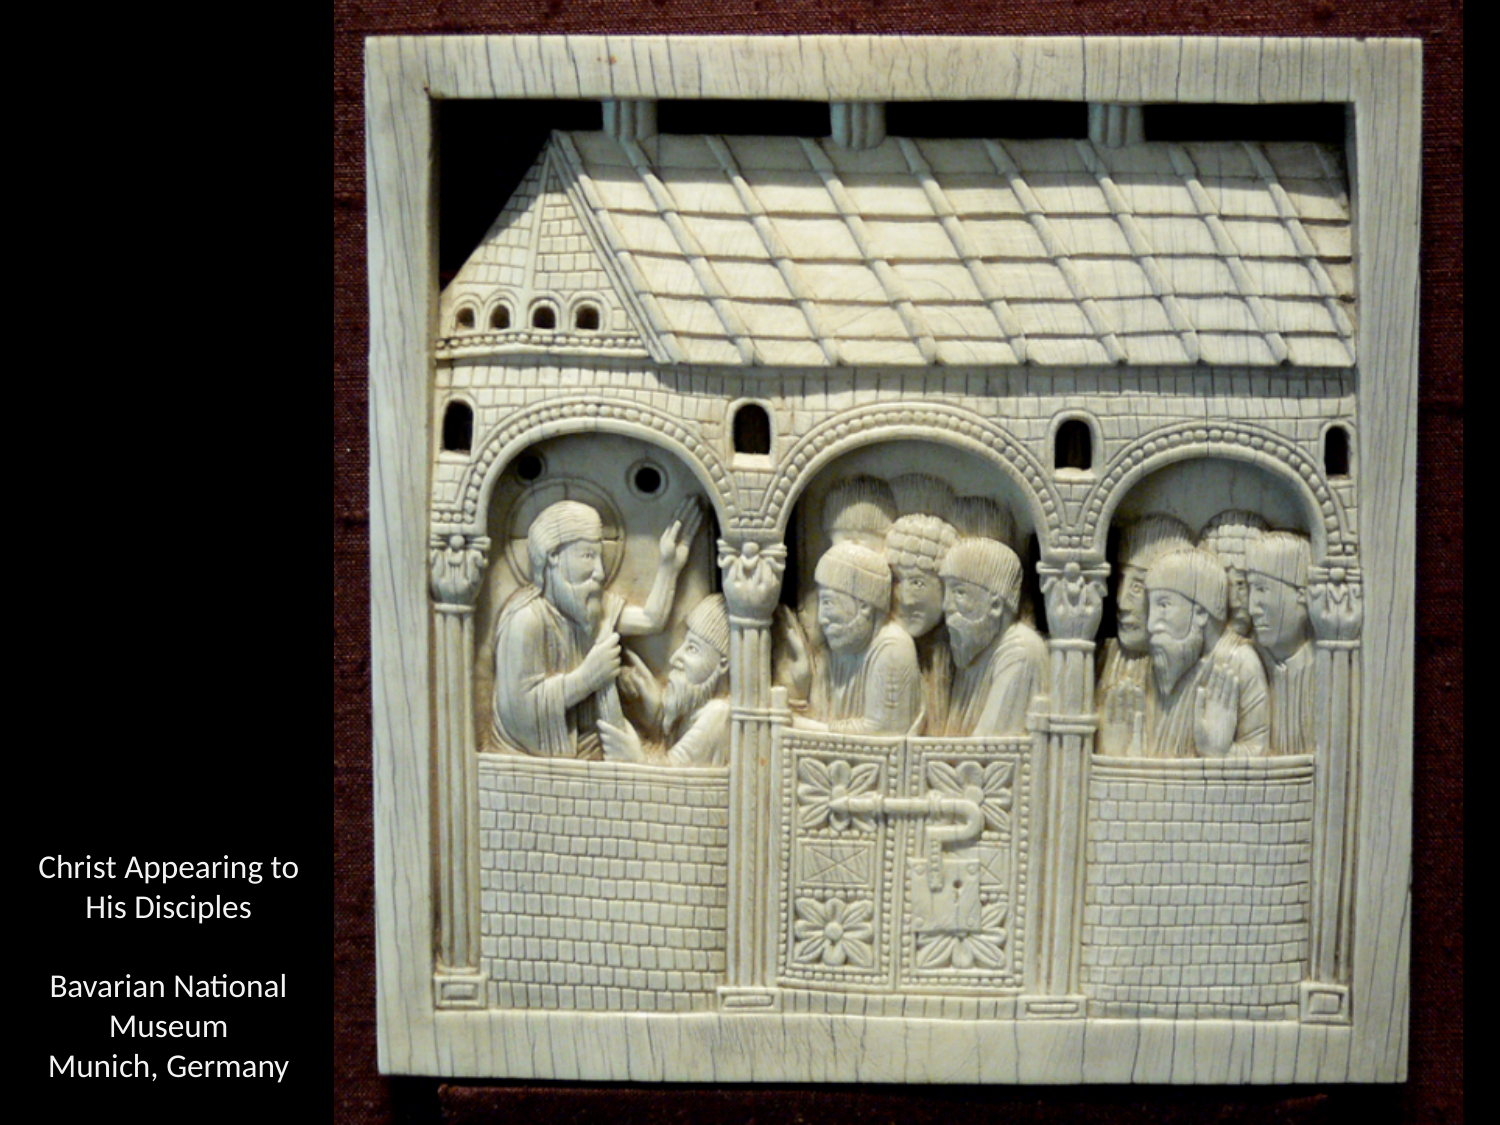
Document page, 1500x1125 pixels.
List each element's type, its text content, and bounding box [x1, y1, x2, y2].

text_box Christ Appearing to His Disciples Bavarian National Museum Munich, Germany [0, 837, 329, 1092]
picture [334, 0, 1463, 1125]
